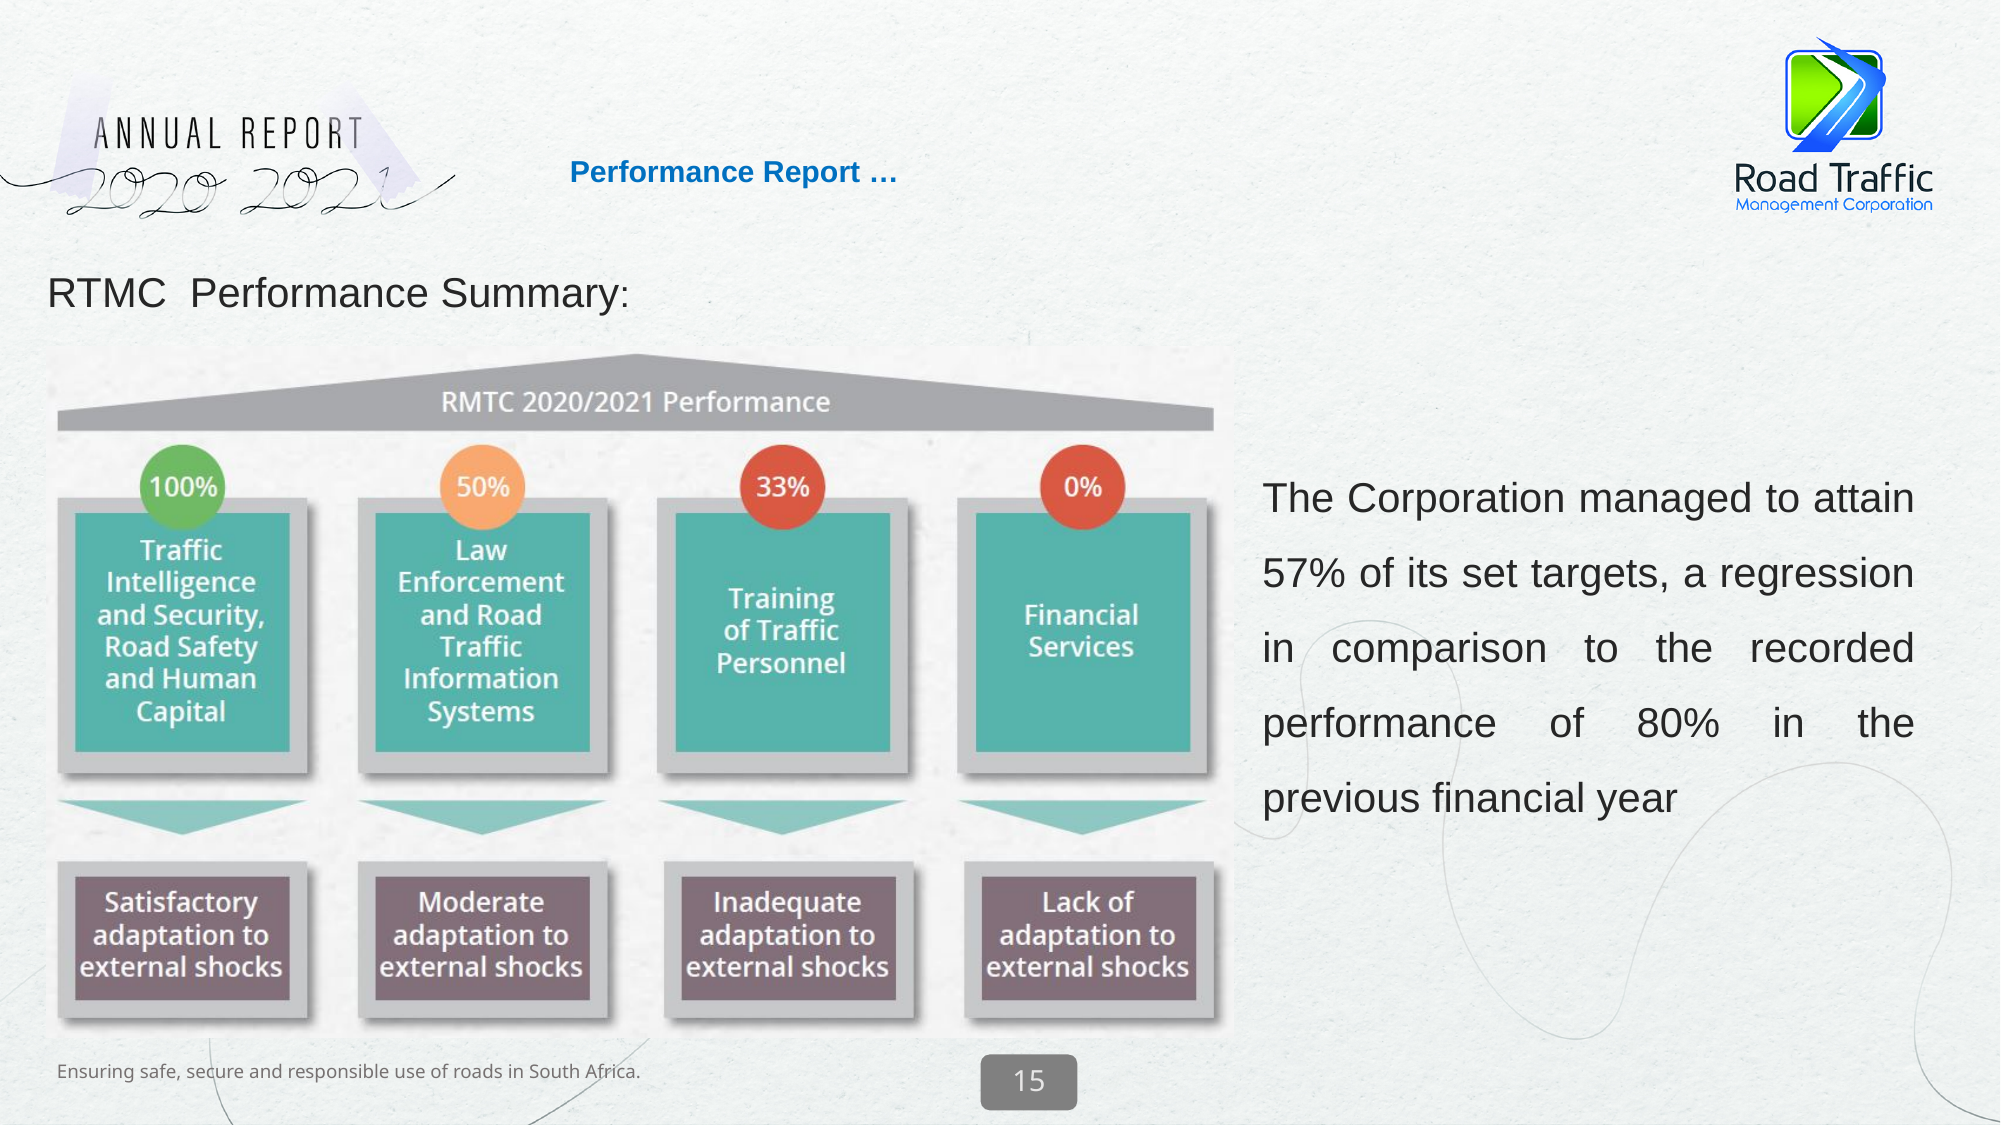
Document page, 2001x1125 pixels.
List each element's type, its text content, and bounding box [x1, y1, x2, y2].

picture [0, 0, 2001, 1125]
text_box RTMC Performance Summary: [32, 198, 1234, 1065]
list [46, 346, 1234, 1038]
text_box The Corporation managed to attain 57% of its set targets, a regression in comparison to the recorded performance of 80% in the previous financial year [1247, 438, 1931, 829]
text_box Performance Report … [554, 94, 1820, 220]
